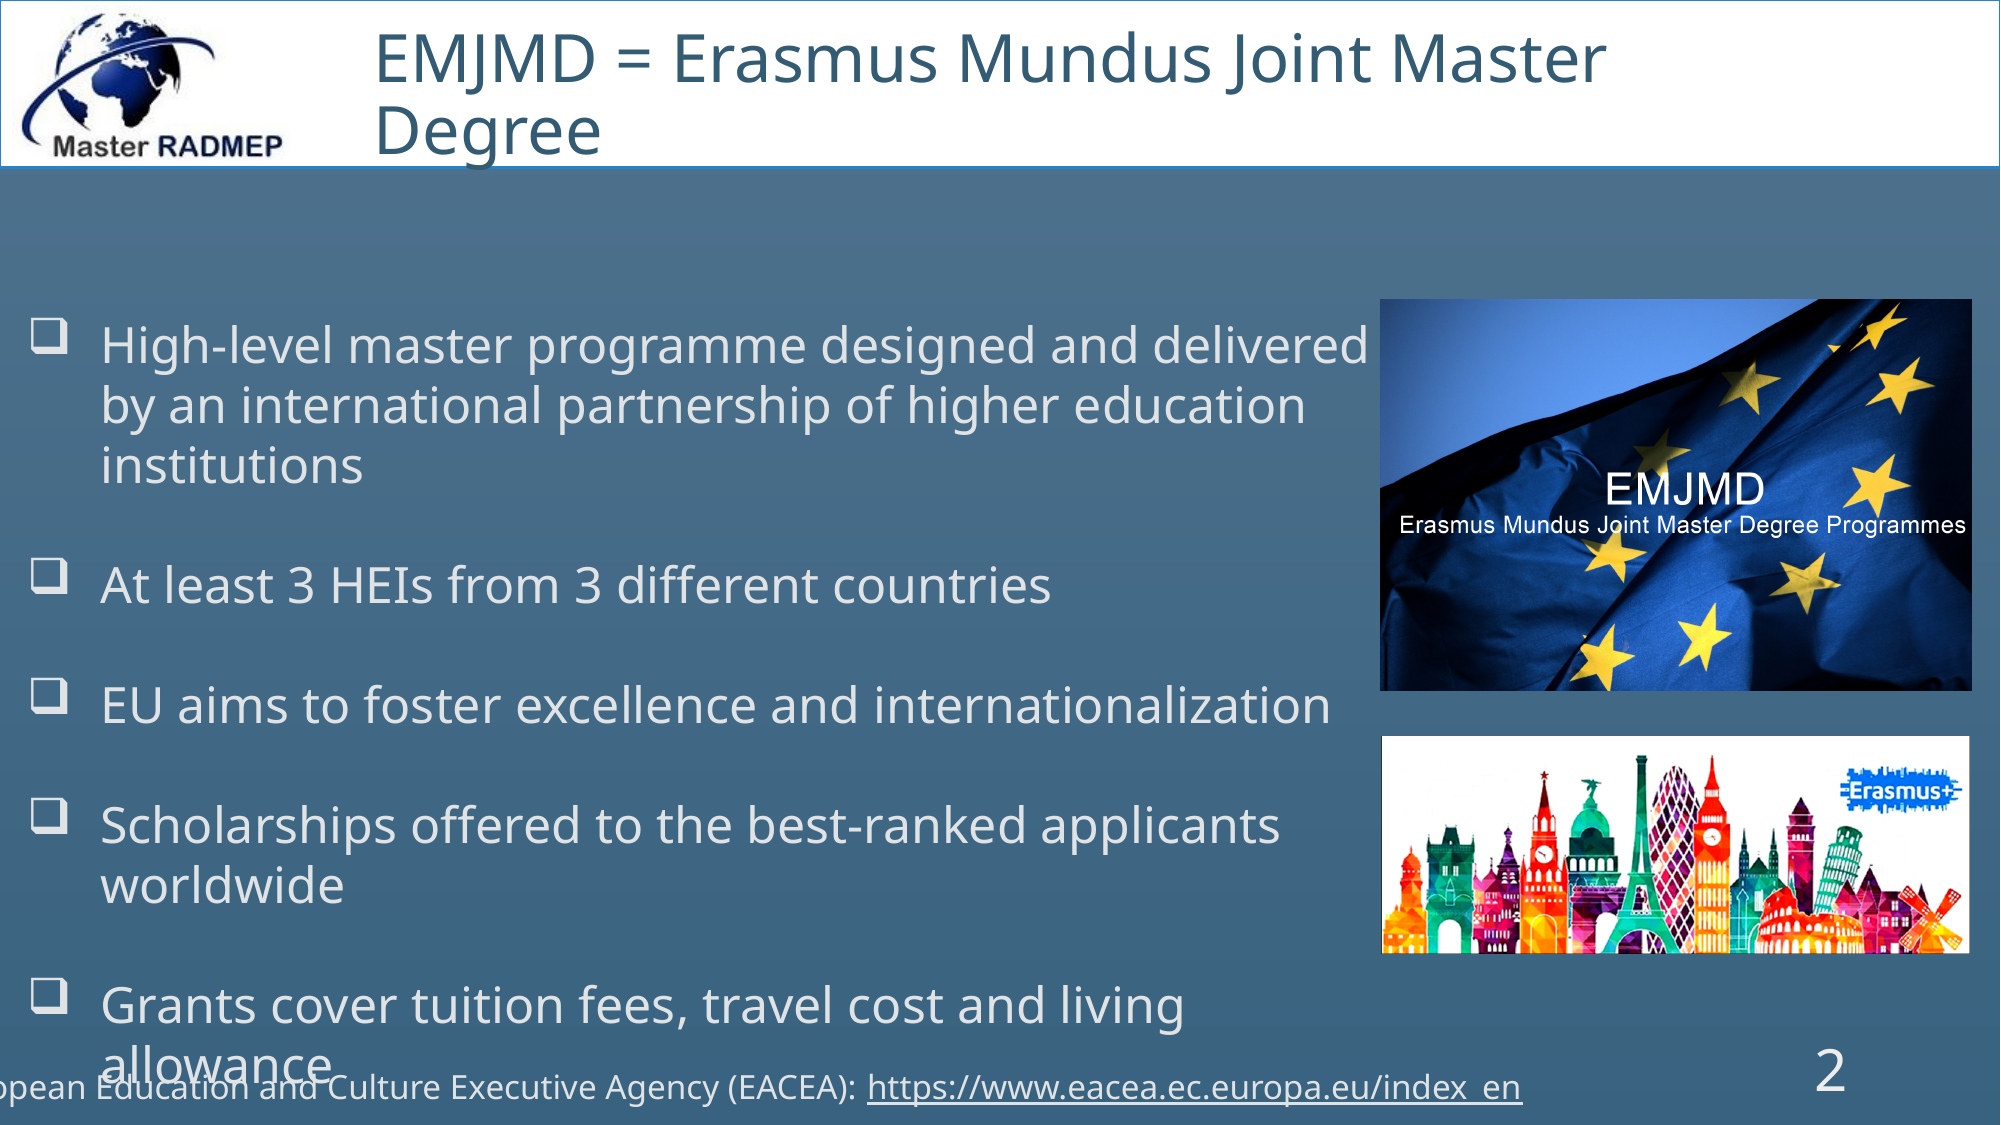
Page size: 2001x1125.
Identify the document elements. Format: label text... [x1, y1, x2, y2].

picture [12, 5, 291, 161]
slide_number 2 [1412, 1042, 1863, 1103]
text_box High-level master programme designed and delivered by an international partnership of higher education institutions At least 3 HEIs from 3 different countries EU aims to foster excellence and internationalization Scholarships offered to the best-ranked applicants worldwide Grants cover tuition fees, travel cost and living allowance [12, 305, 1394, 1059]
picture [1381, 736, 1970, 954]
text_box [0, 0, 358, 169]
text_box EMJMD = Erasmus Mundus Joint Master Degree [358, 0, 1809, 197]
picture [1380, 299, 1972, 691]
text_box European Education and Culture Executive Agency (EACEA): https://www.eacea.ec.europa.eu/index_en [0, 1059, 1546, 1120]
text_box [1809, 0, 2000, 169]
